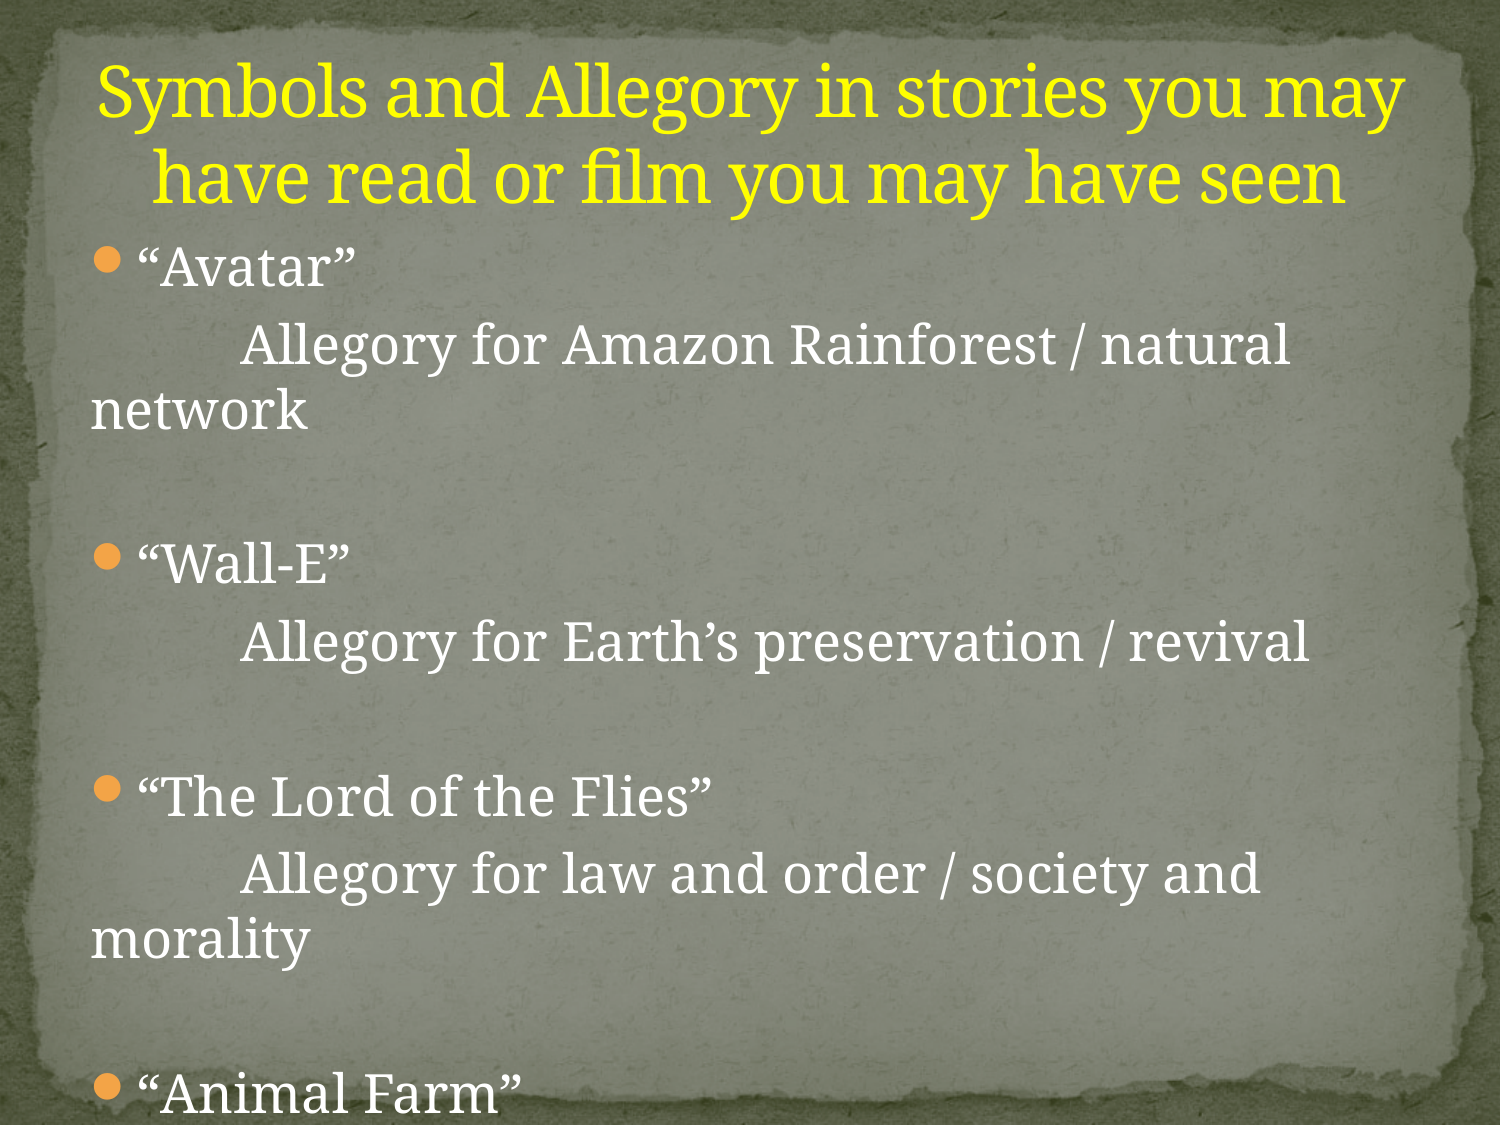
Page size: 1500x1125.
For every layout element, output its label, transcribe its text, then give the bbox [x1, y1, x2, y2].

title Symbols and Allegory in stories you may have read or film you may have seen [74, 24, 1425, 225]
list “Avatar” Allegory for Amazon Rainforest / natural network “Wall-E” Allegory for Earth’s preservation / revival “The Lord of the Flies” Allegory for law and order / society and morality “Animal Farm” Political allegory for Russia and Communism [75, 225, 1425, 975]
